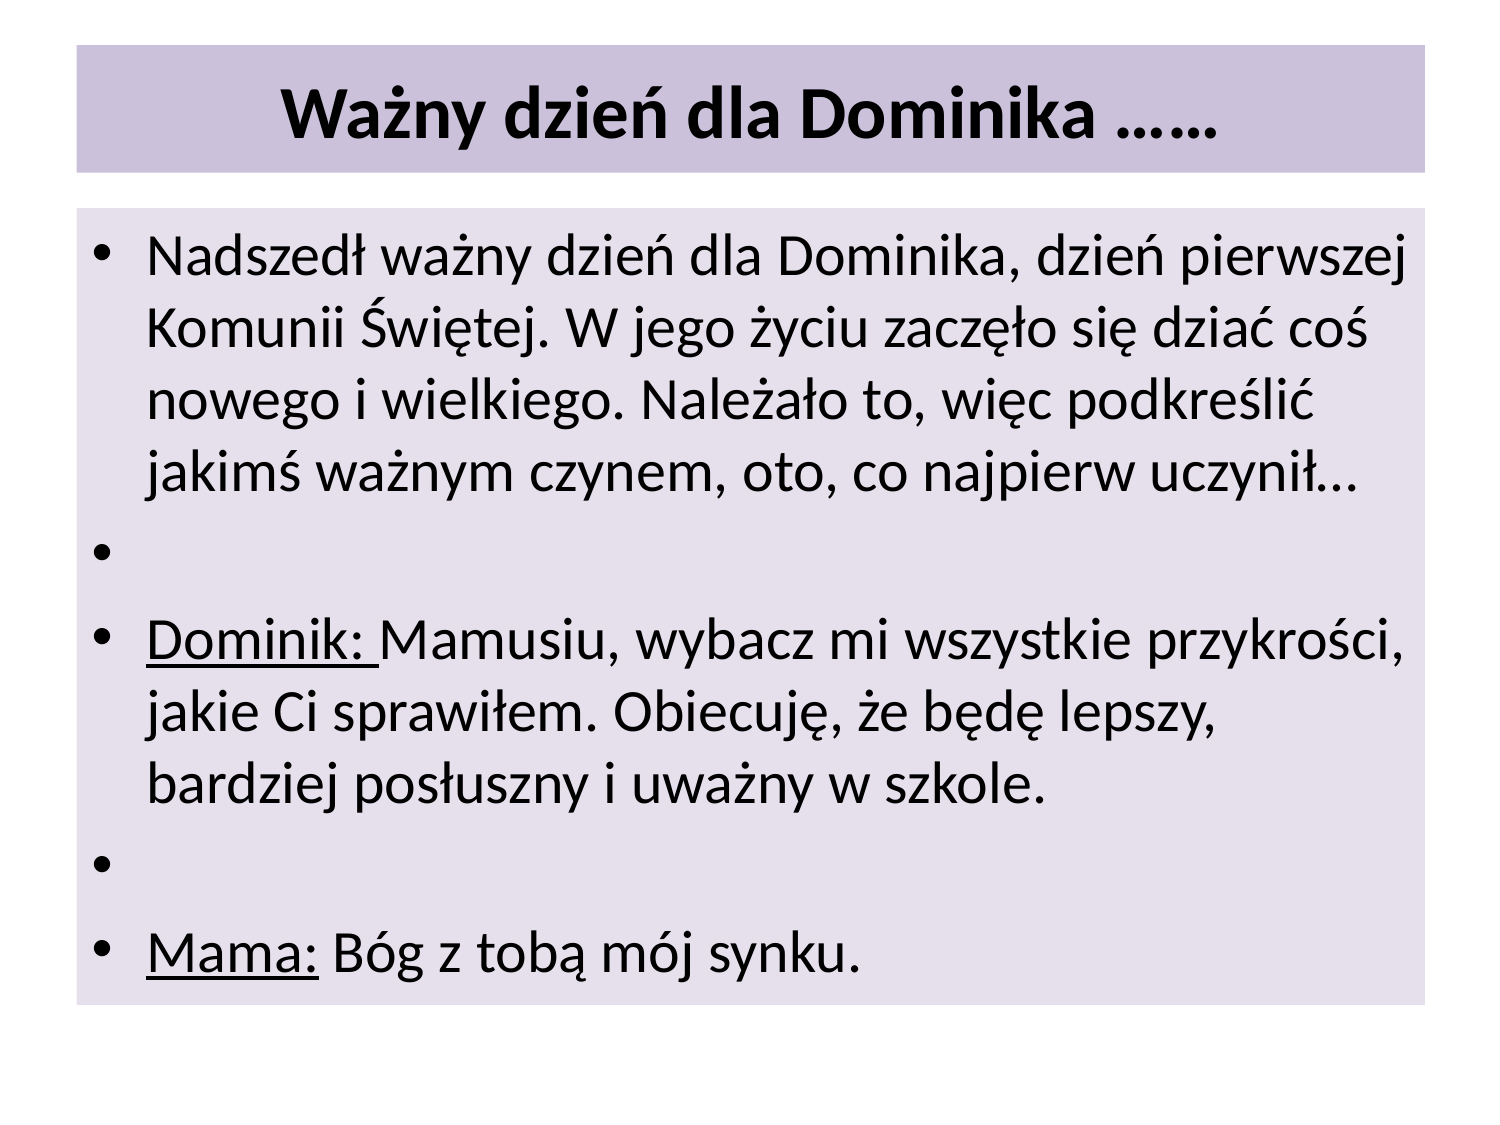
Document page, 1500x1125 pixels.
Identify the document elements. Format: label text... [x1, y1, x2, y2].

title Ważny dzień dla Dominika …… [76, 45, 1425, 173]
list Nadszedł ważny dzień dla Dominika, dzień pierwszej Komunii Świętej. W jego życiu zaczęło się dziać coś nowego i wielkiego. Należało to, więc podkreślić jakimś ważnym czynem, oto, co najpierw uczynił… Dominik: Mamusiu, wybacz mi wszystkie przykrości, jakie Ci sprawiłem. Obiecuję, że będę lepszy, bardziej posłuszny i uważny w szkole. Mama: Bóg z tobą mój synku. [76, 208, 1425, 1005]
